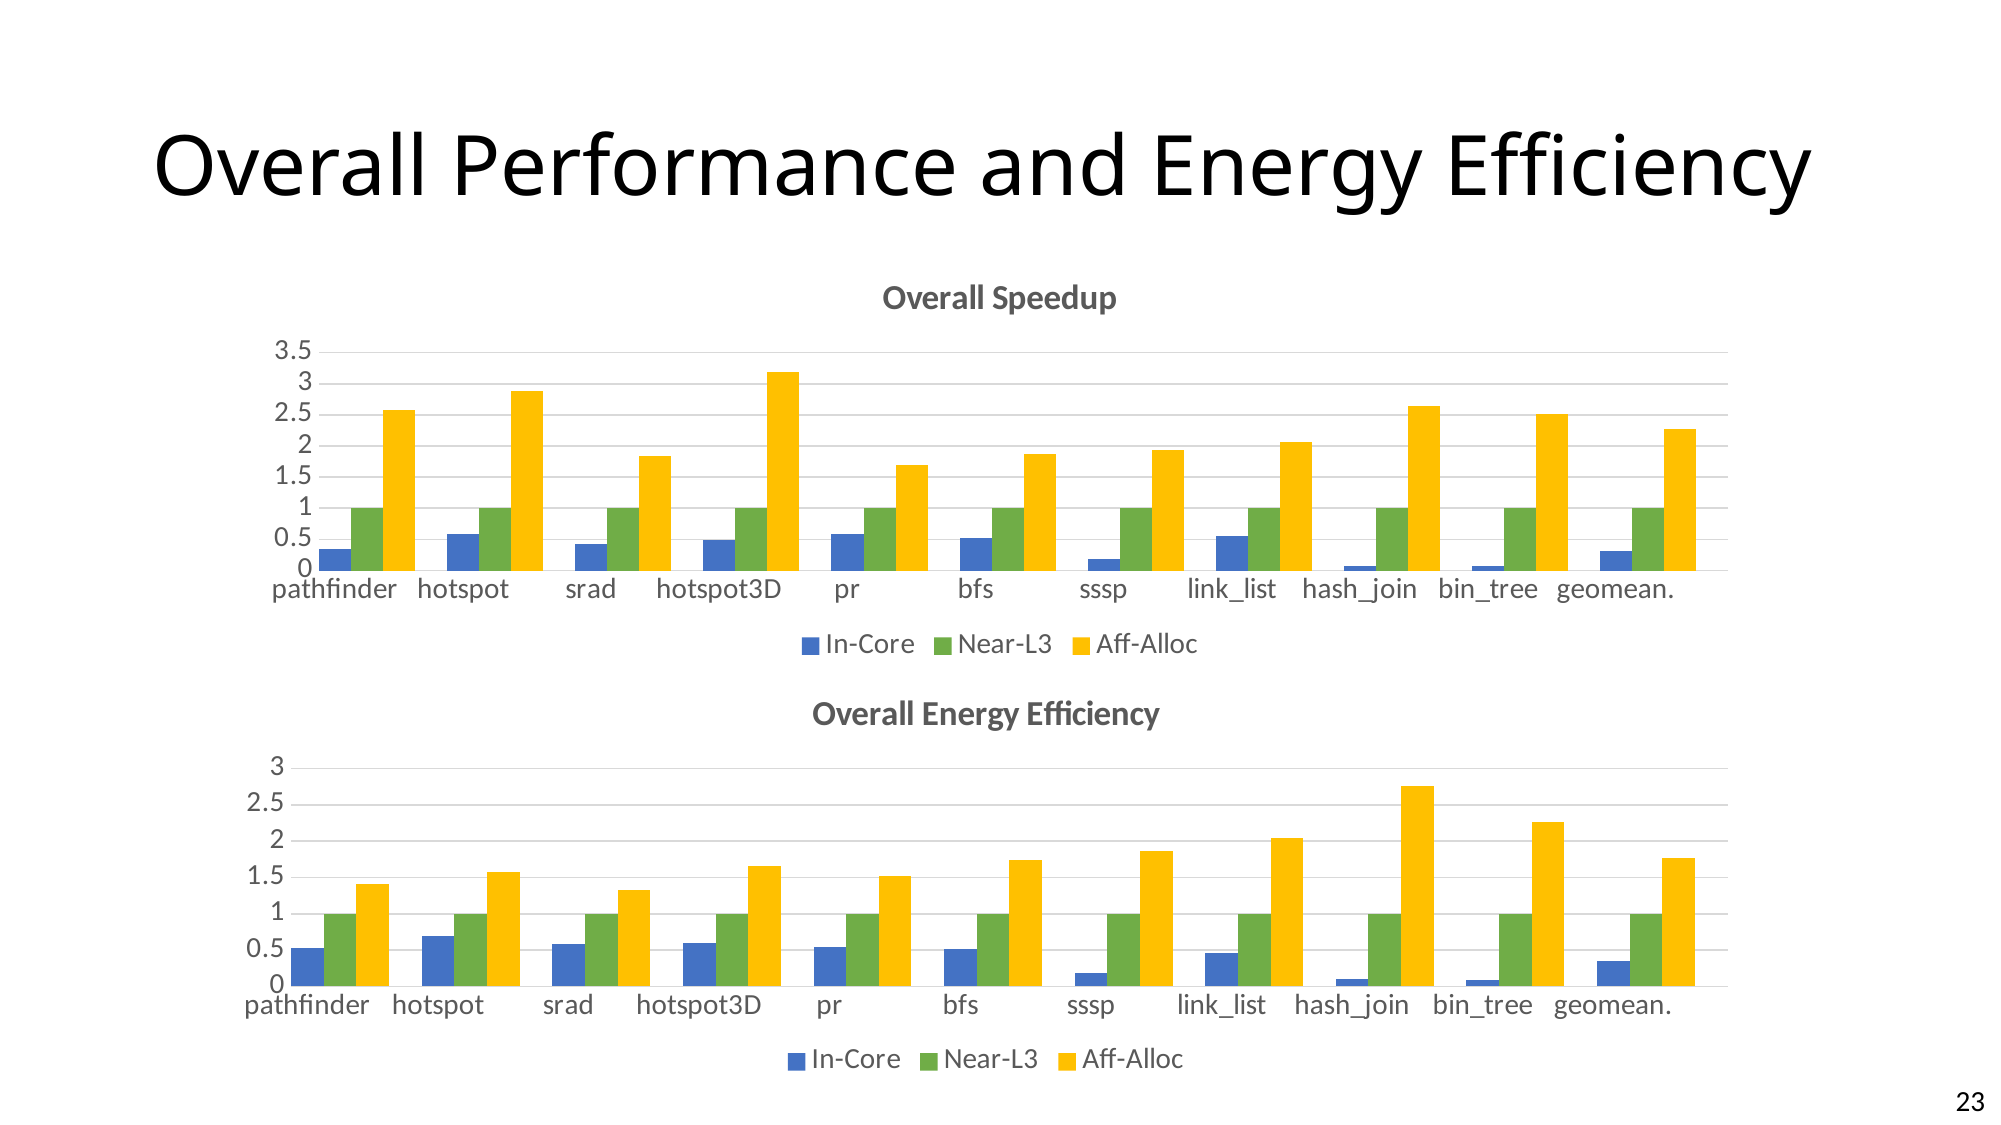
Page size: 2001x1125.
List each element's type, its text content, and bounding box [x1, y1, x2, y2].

chart [241, 256, 1759, 667]
chart [213, 672, 1759, 1083]
title Overall Performance and Energy Efficiency [137, 59, 1863, 278]
